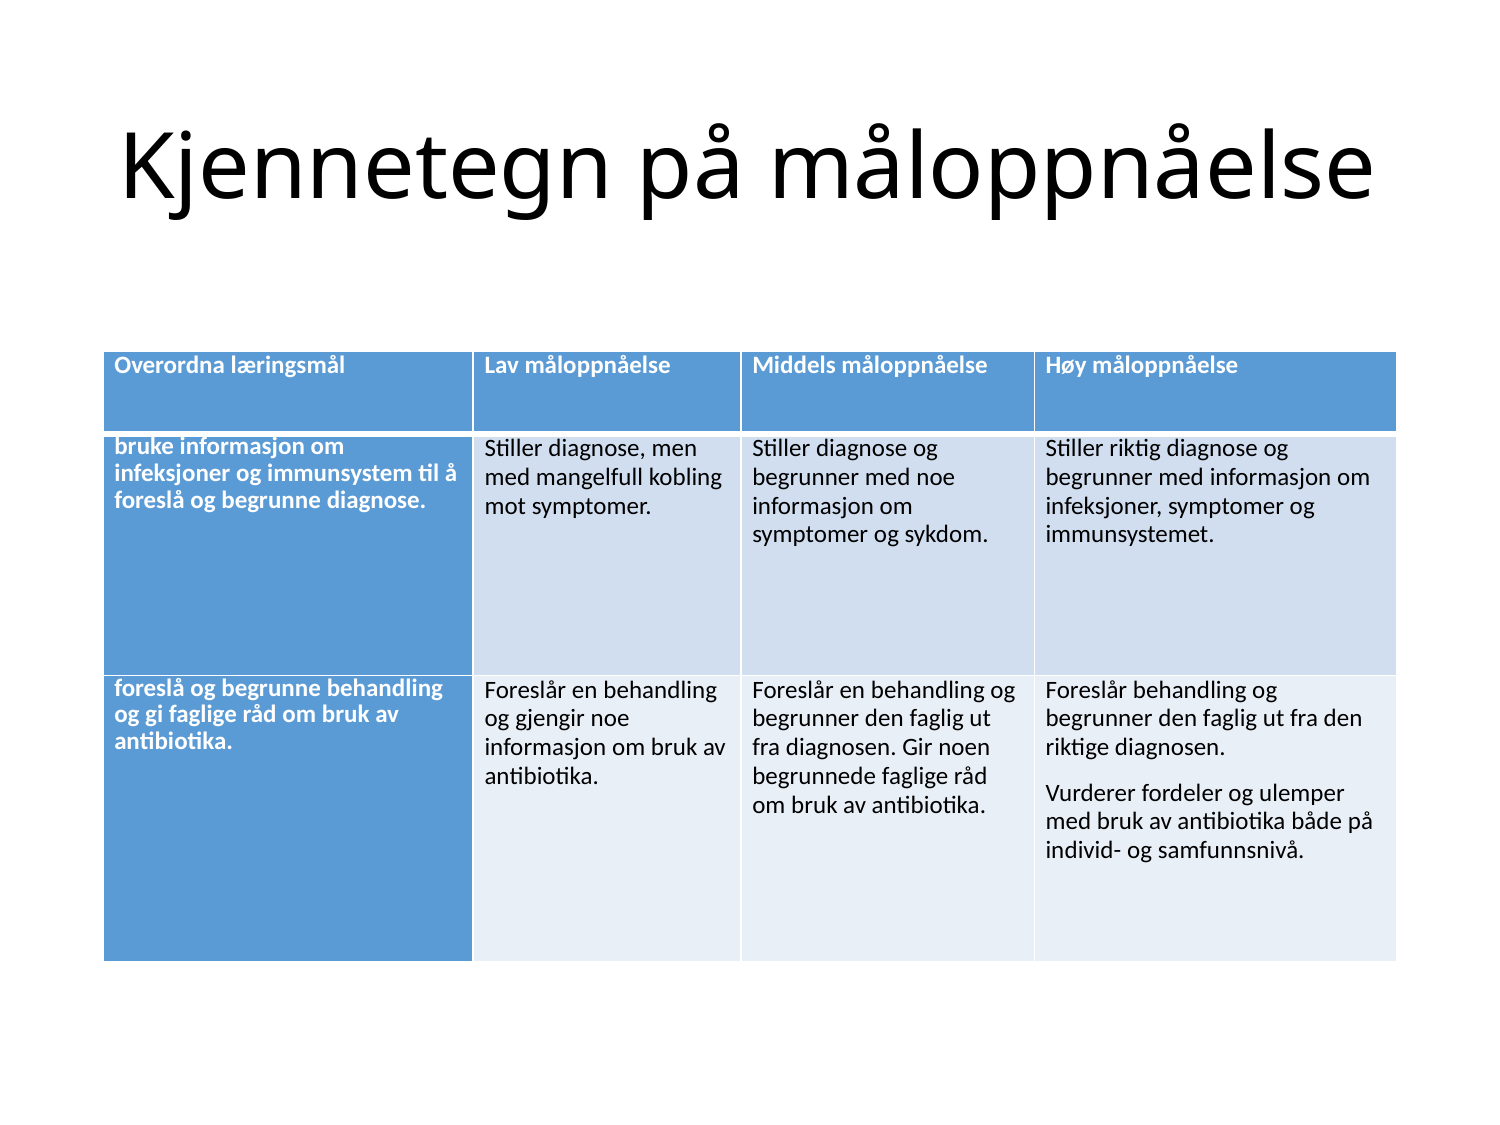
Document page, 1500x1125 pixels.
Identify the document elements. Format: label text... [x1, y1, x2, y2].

table_cell Foreslår en behandling og begrunner den faglig ut fra diagnosen. Gir noen begrunnede faglige råd om bruk av antibiotika. [742, 676, 1034, 961]
table_header Middels måloppnåelse [742, 352, 1034, 431]
table_cell Stiller riktig diagnose og begrunner med informasjon om infeksjoner, symptomer og immunsystemet. [1035, 437, 1396, 675]
table_cell Stiller diagnose, men med mangelfull kobling mot symptomer. [474, 437, 740, 675]
table_cell foreslå og begrunne behandling og gi faglige råd om bruk av antibiotika. [104, 676, 472, 961]
table_cell bruke informasjon om infeksjoner og immunsystem til å foreslå og begrunne diagnose. [104, 437, 472, 675]
table_cell Stiller diagnose og begrunner med noe informasjon om symptomer og sykdom. [742, 437, 1034, 675]
table_cell Foreslår behandling og begrunner den faglig ut fra den riktige diagnosen. Vurderer fordeler og ulemper med bruk av antibiotika både på individ- og samfunnsnivå. [1035, 676, 1396, 961]
table_header Overordna læringsmål [104, 352, 472, 431]
title Kjennetegn på måloppnåelse [103, 59, 1397, 278]
table_header Lav måloppnåelse [474, 352, 740, 431]
table_cell Foreslår en behandling og gjengir noe informasjon om bruk av antibiotika. [474, 676, 740, 961]
table_header Høy måloppnåelse [1035, 352, 1396, 431]
